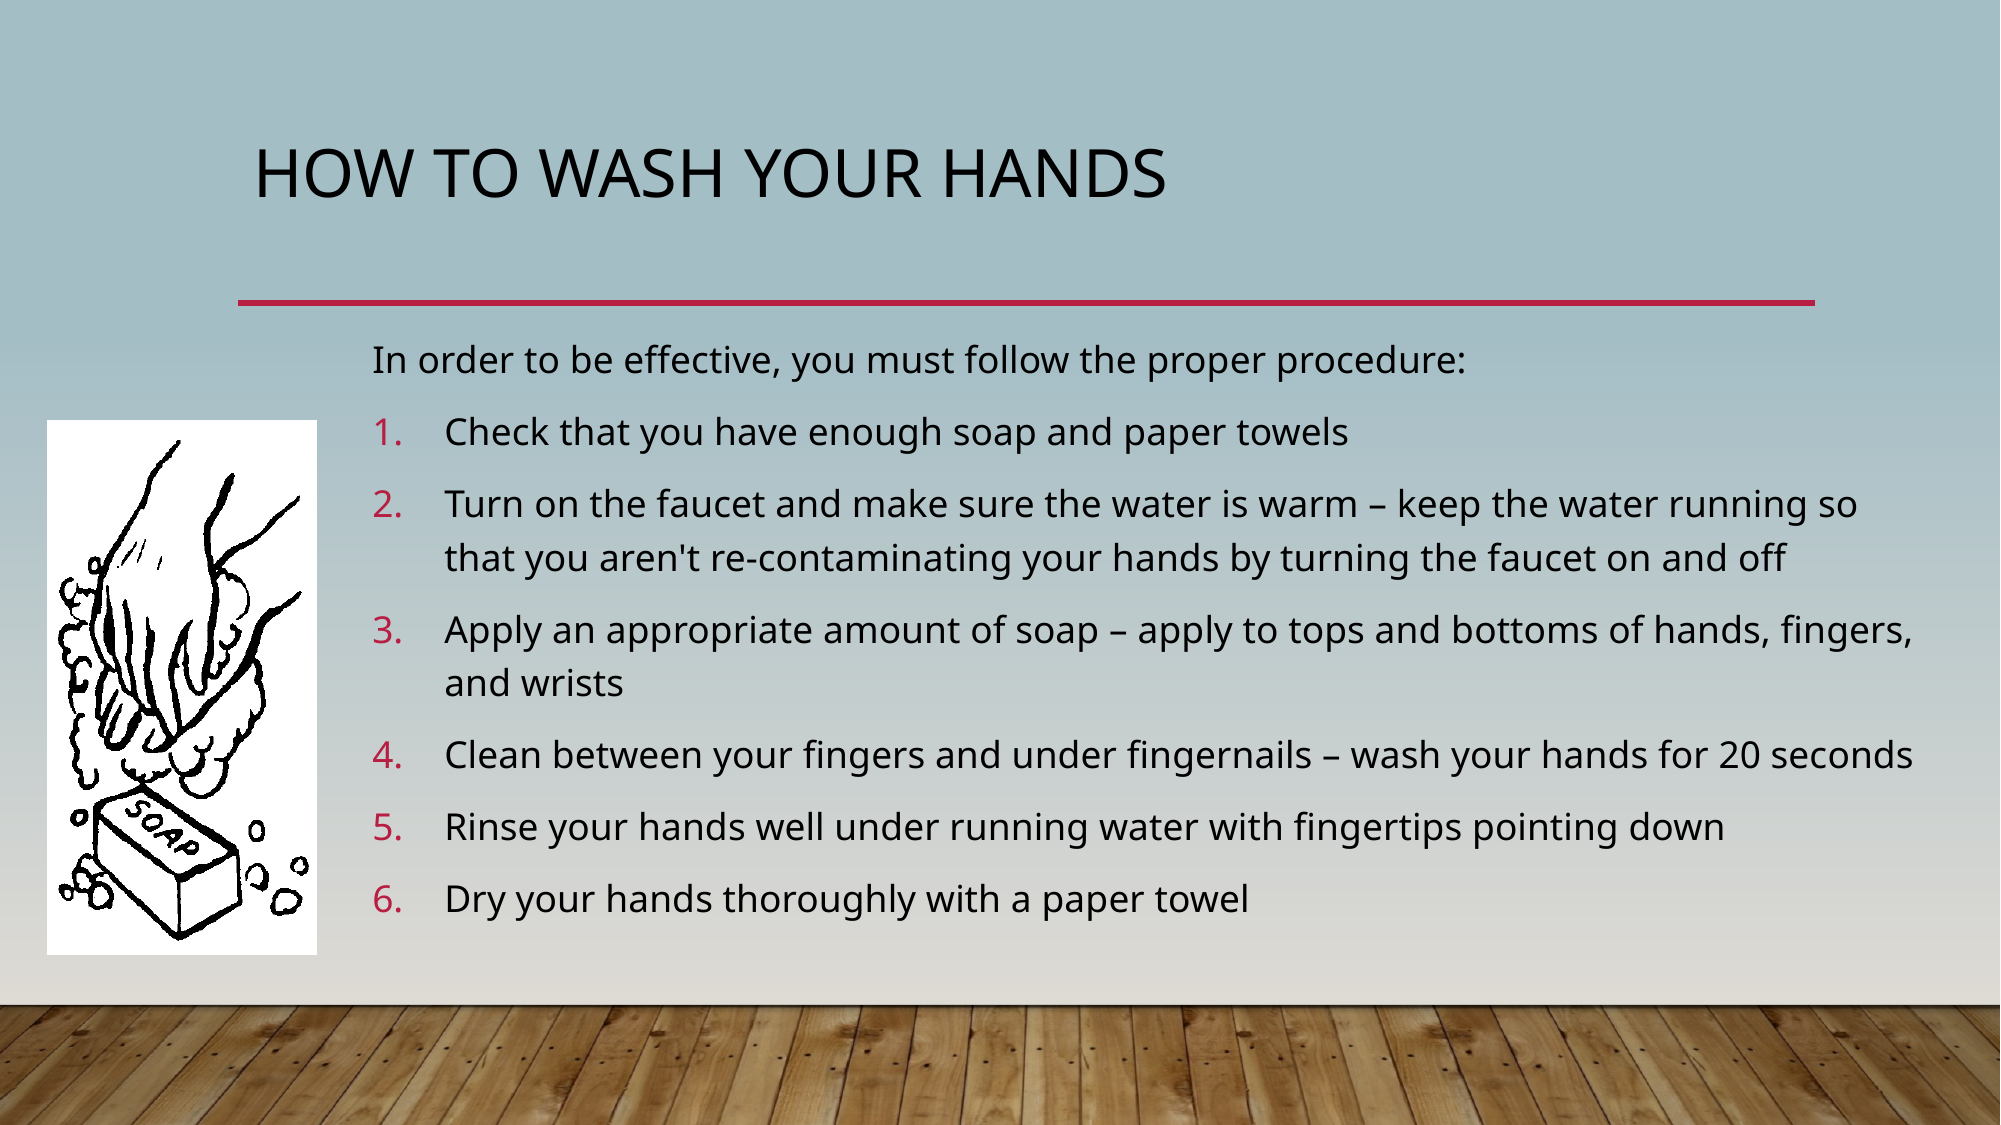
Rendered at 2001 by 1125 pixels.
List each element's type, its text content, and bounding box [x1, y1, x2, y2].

picture [0, 1005, 2000, 1125]
list In order to be effective, you must follow the proper procedure: Check that you have enough soap and paper towels Turn on the faucet and make sure the water is warm – keep the water running so that you aren't re-contaminating your hands by turning the faucet on and off Apply an appropriate amount of soap – apply to tops and bottoms of hands, fingers, and wrists Clean between your fingers and under fingernails – wash your hands for 20 seconds Rinse your hands well under running water with fingertips pointing down Dry your hands thoroughly with a paper towel [357, 320, 1933, 982]
title How to wash your hands [238, 131, 1814, 305]
picture [47, 420, 318, 955]
